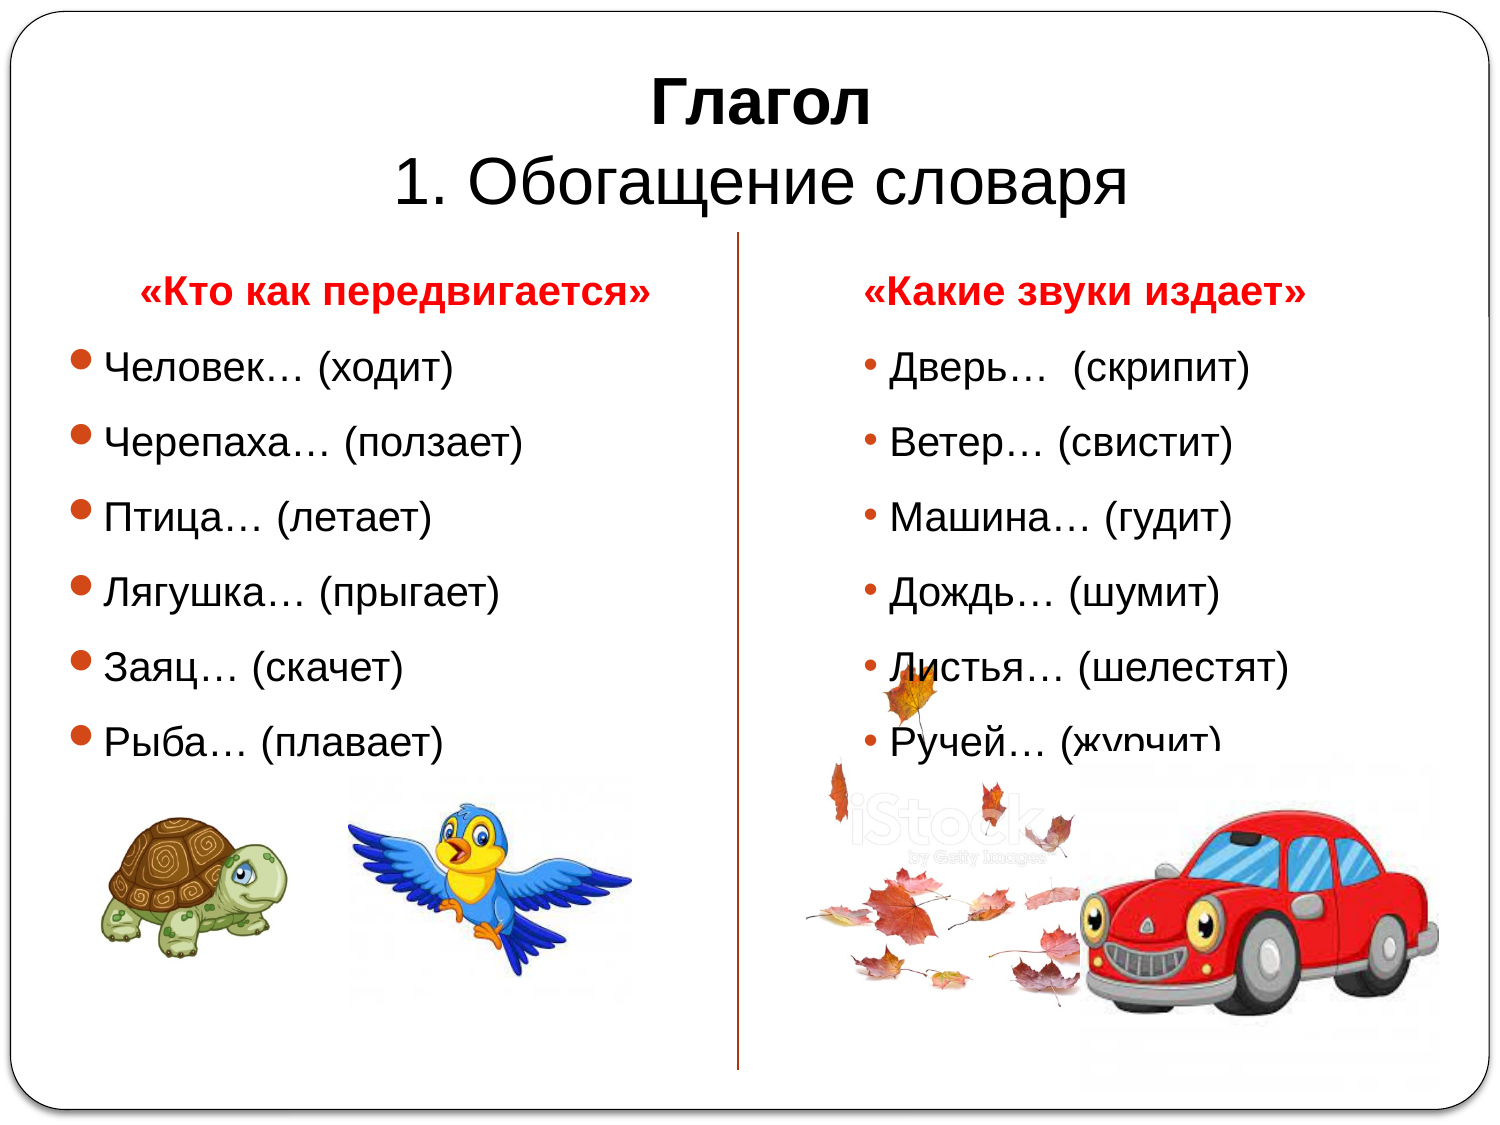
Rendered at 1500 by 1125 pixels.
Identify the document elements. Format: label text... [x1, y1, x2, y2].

picture [796, 574, 1439, 1096]
title Глагол 1. Обогащение словаря [64, 45, 1459, 233]
list «Кто как передвигается» Человек… (ходит) Черепаха… (ползает) Птица… (летает) Лягушка… (прыгает) Заяц… (скачет) Рыба… (плавает) [53, 231, 736, 1053]
text_box [25, 0, 76, 27]
picture [348, 774, 633, 1010]
text_box «Какие звуки издает» Дверь… (скрипит) Ветер… (свистит) Машина… (гудит) Дождь… (шумит) Листья… (шелестят) Ручей… (журчит) [773, 231, 1500, 1053]
picture [76, 798, 308, 972]
